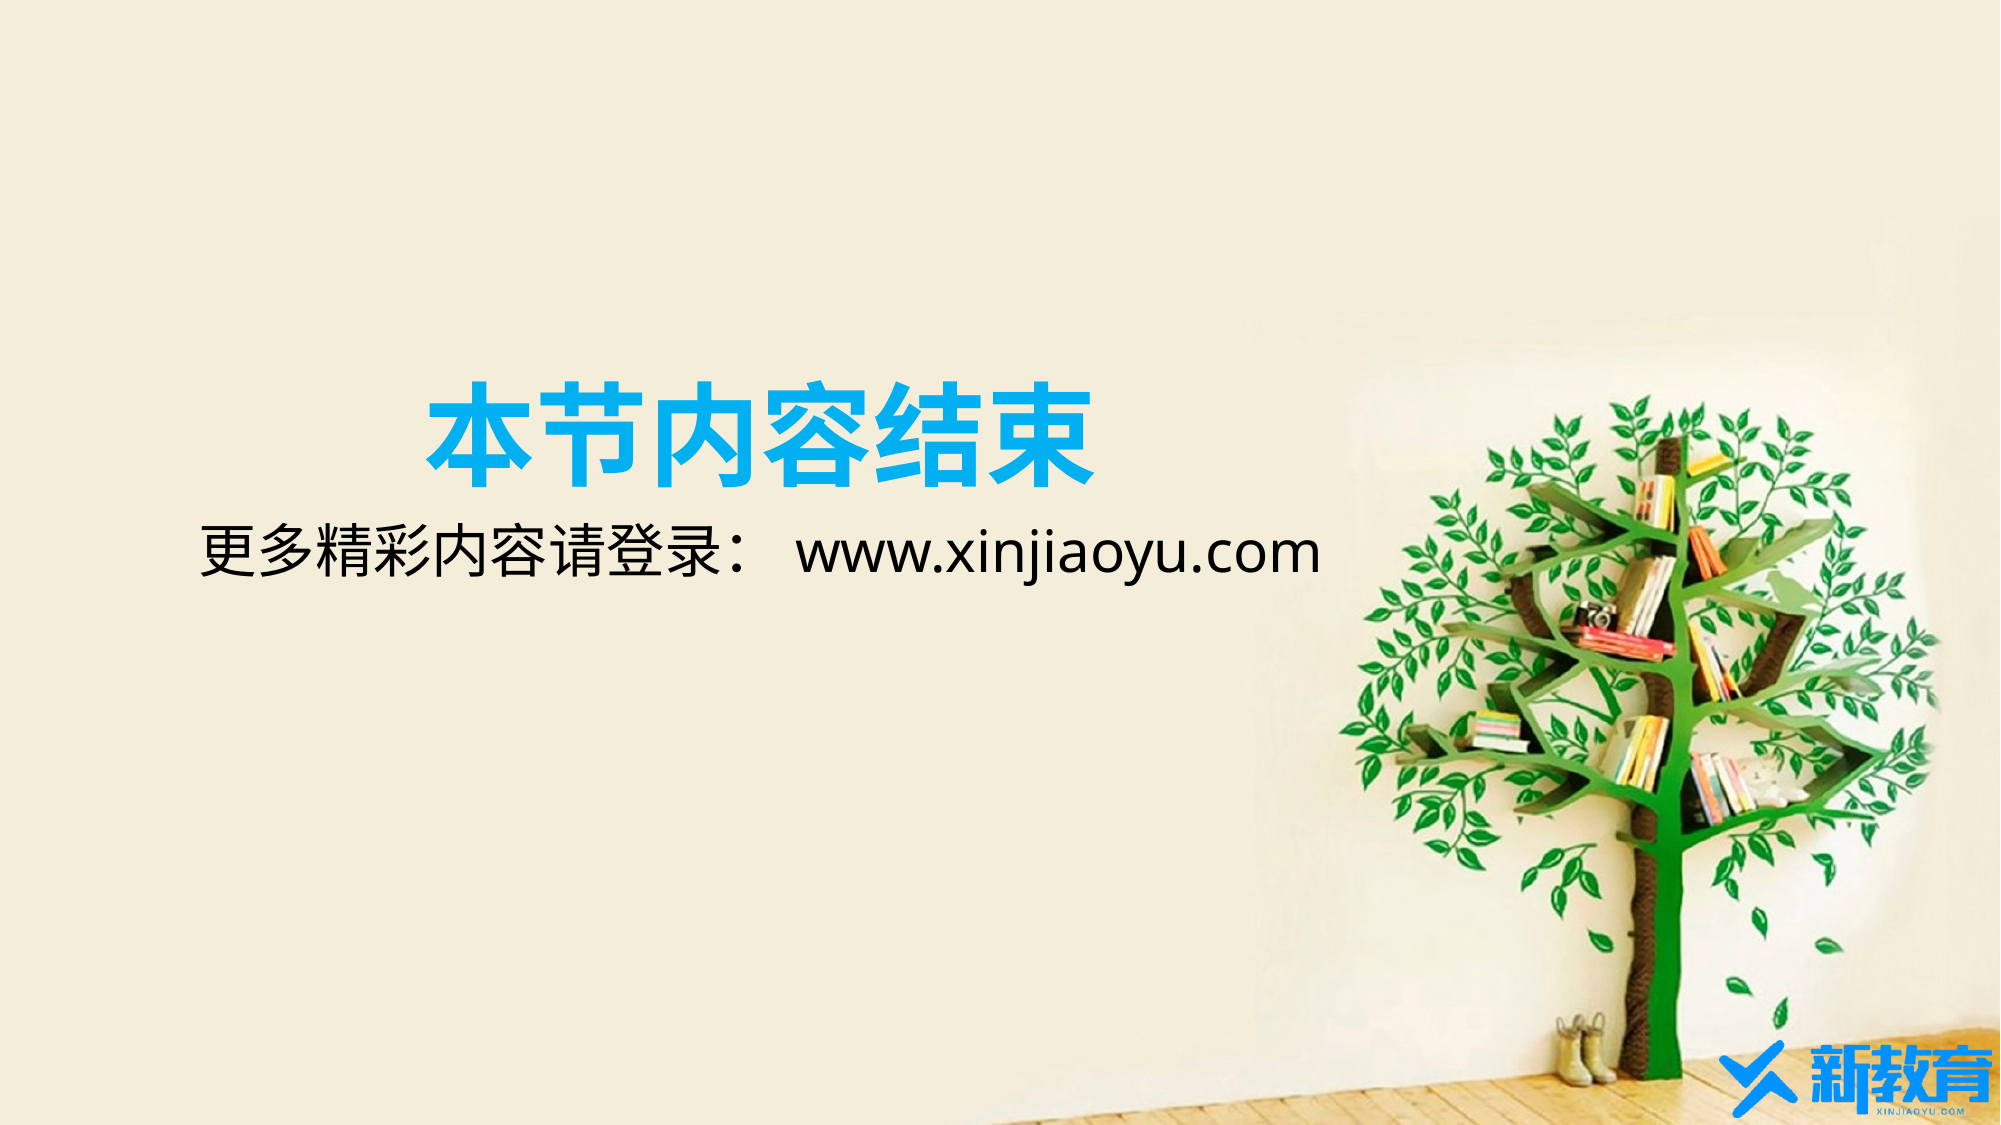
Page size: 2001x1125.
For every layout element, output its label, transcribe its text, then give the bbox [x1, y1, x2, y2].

picture [663, 219, 2000, 1125]
text_box 本节内容结束 更多精彩内容请登录：www.xinjiaoyu.com [183, 330, 1338, 592]
